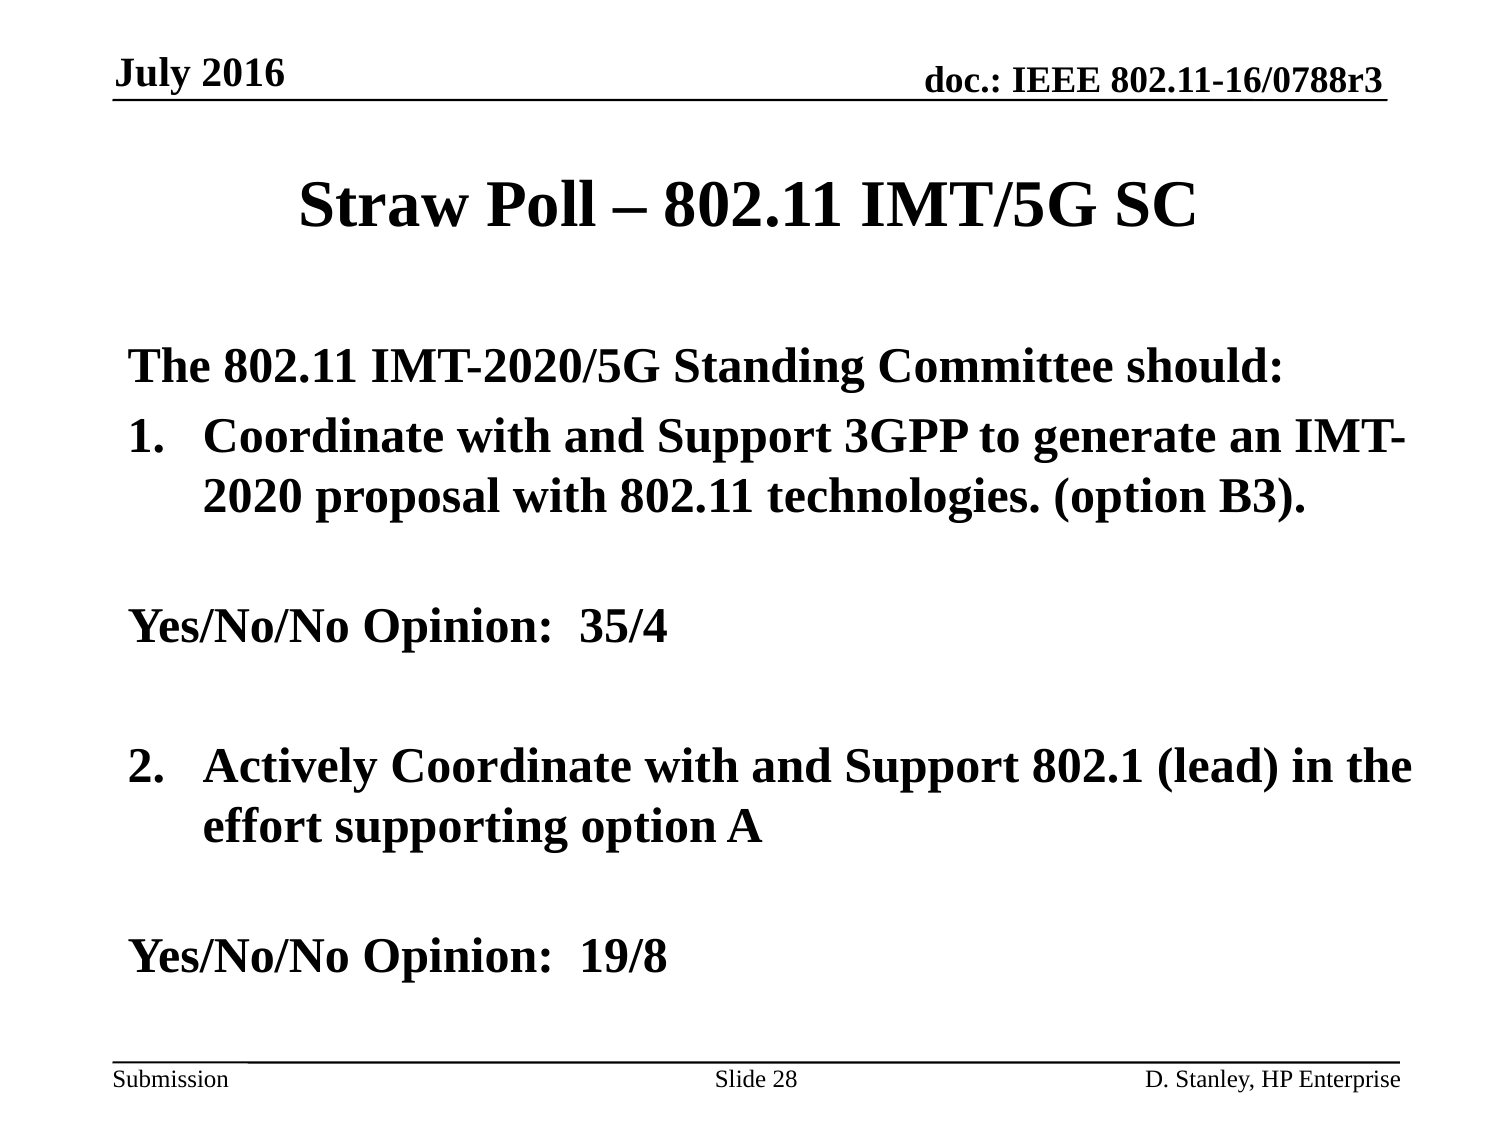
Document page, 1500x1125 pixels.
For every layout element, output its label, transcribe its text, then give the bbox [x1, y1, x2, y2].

slide_number Slide 28 [712, 1061, 800, 1093]
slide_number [114, 49, 423, 95]
list The 802.11 IMT-2020/5G Standing Committee should: Coordinate with and Support 3GPP to generate an IMT-2020 proposal with 802.11 technologies. (option B3). Yes/No/No Opinion: 35/4 Actively Coordinate with and Support 802.1 (lead) in the effort supporting option A Yes/No/No Opinion: 19/8 [112, 324, 1463, 1038]
footer D. Stanley, HP Enterprise [878, 1061, 1402, 1093]
title Straw Poll – 802.11 IMT/5G SC [112, 112, 1388, 288]
